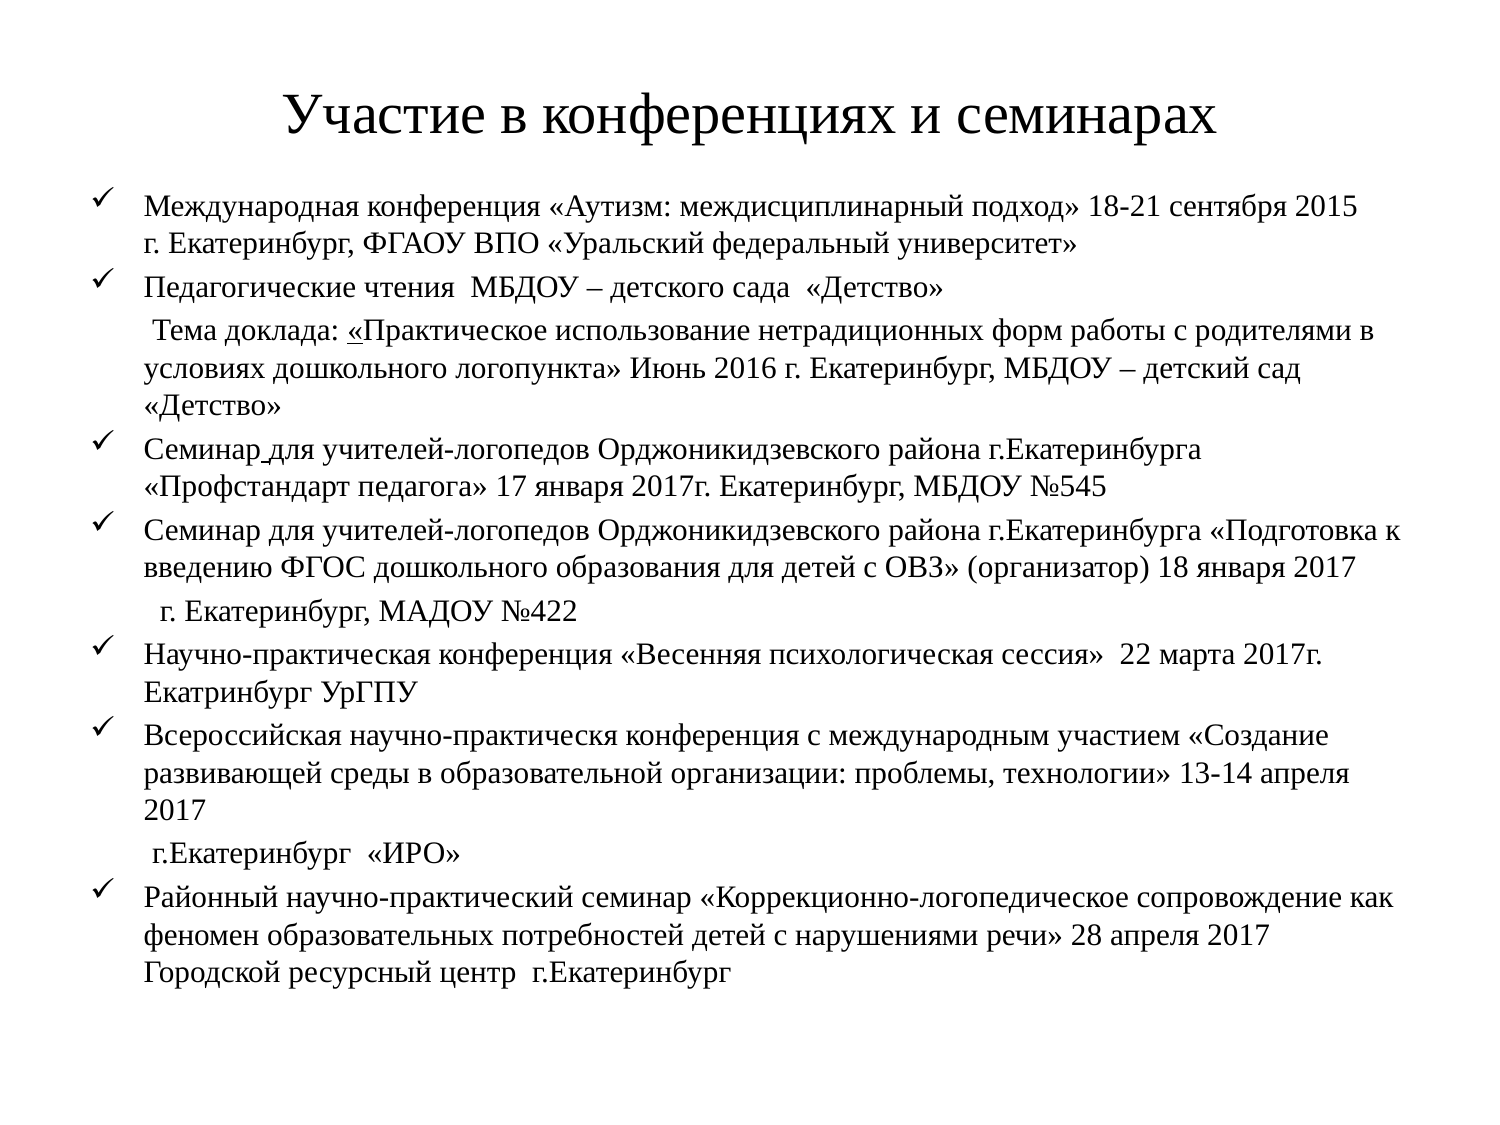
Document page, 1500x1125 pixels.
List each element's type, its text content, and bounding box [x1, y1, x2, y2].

title Участие в конференциях и семинарах [75, 45, 1425, 140]
list Международная конференция «Аутизм: междисциплинарный подход» 18-21 сентября 2015 г. Екатеринбург, ФГАОУ ВПО «Уральский федеральный университет» Педагогические чтения МБДОУ – детского сада «Детство» Тема доклада: «Практическое использование нетрадиционных форм работы с родителями в условиях дошкольного логопункта» Июнь 2016 г. Екатеринбург, МБДОУ – детский сад «Детство» Семинар для учителей-логопедов Орджоникидзевского района г.Екатеринбурга «Профстандарт педагога» 17 января 2017г. Екатеринбург, МБДОУ №545 Семинар для учителей-логопедов Орджоникидзевского района г.Екатеринбурга «Подготовка к введению ФГОС дошкольного образования для детей с ОВЗ» (организатор) 18 января 2017 г. Екатеринбург, МАДОУ №422 Научно-практическая конференция «Весенняя психологическая сессия» 22 марта 2017г. Екатринбург УрГПУ Всероссийская научно-практическя конференция с международным участием «Создание развивающей среды в образовательной организации: проблемы, технологии» 13-14 апреля 2017 г.Екатеринбург «ИРО» Районный научно-практический семинар «Коррекционно-логопедическое сопровождение как феномен образовательных потребностей детей с нарушениями речи» 28 апреля 2017 Городской ресурсный центр г.Екатеринбург [75, 140, 1425, 1005]
